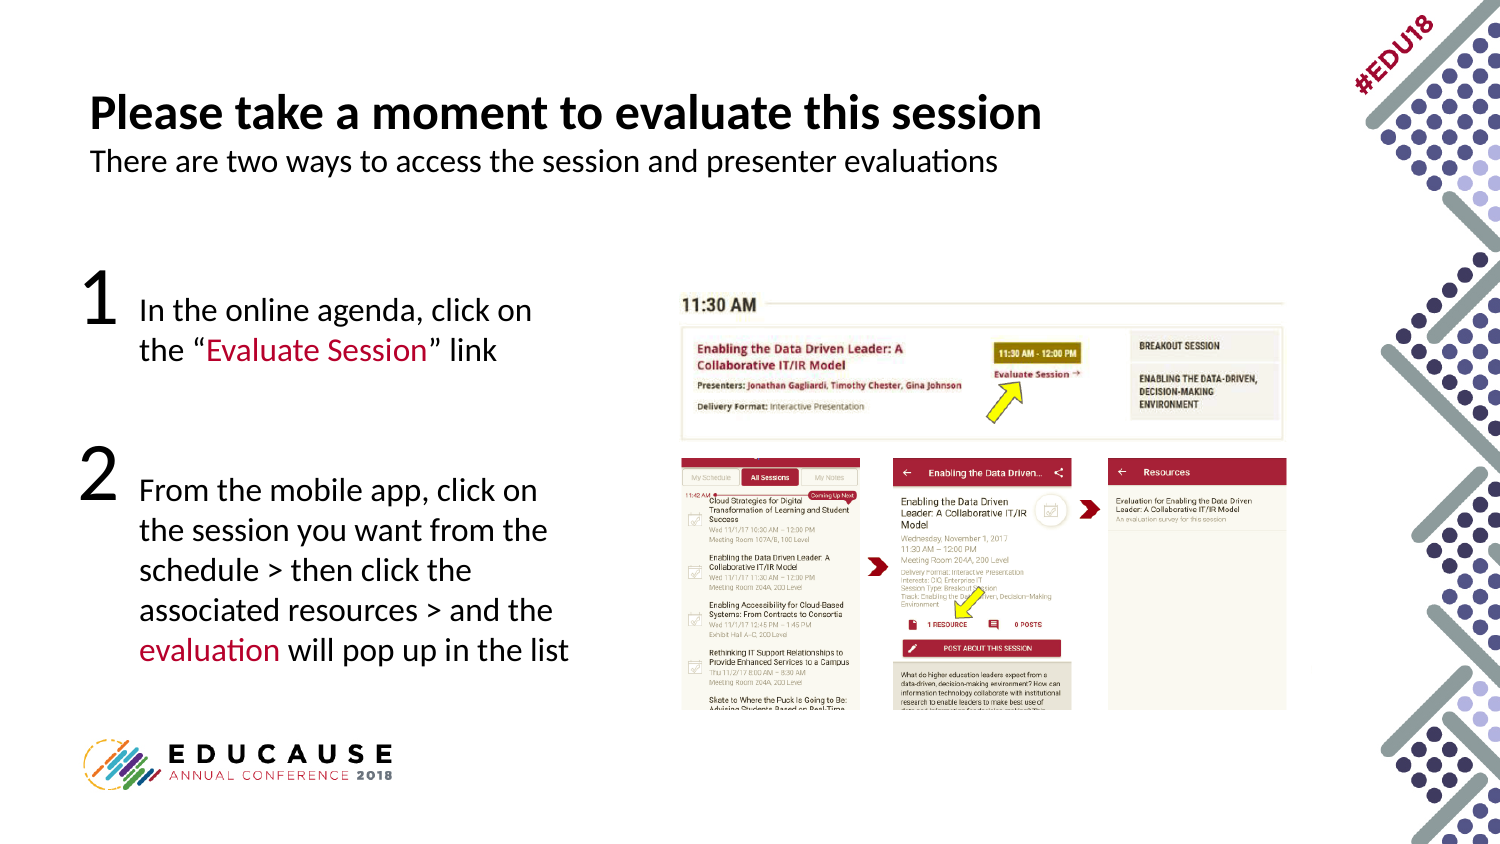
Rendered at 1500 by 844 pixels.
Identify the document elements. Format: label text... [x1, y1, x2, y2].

picture [0, 0, 1500, 844]
text_box From the mobile app, click on the session you want from the schedule > then click the associated resources > and the evaluation will pop up in the list [124, 460, 587, 676]
text_box 1 2 [62, 234, 1428, 681]
title Please take a moment to evaluate this session There are two ways to access the session and presenter evaluations [75, 71, 1313, 162]
text_box In the online agenda, click on the “Evaluate Session” link [124, 281, 580, 376]
